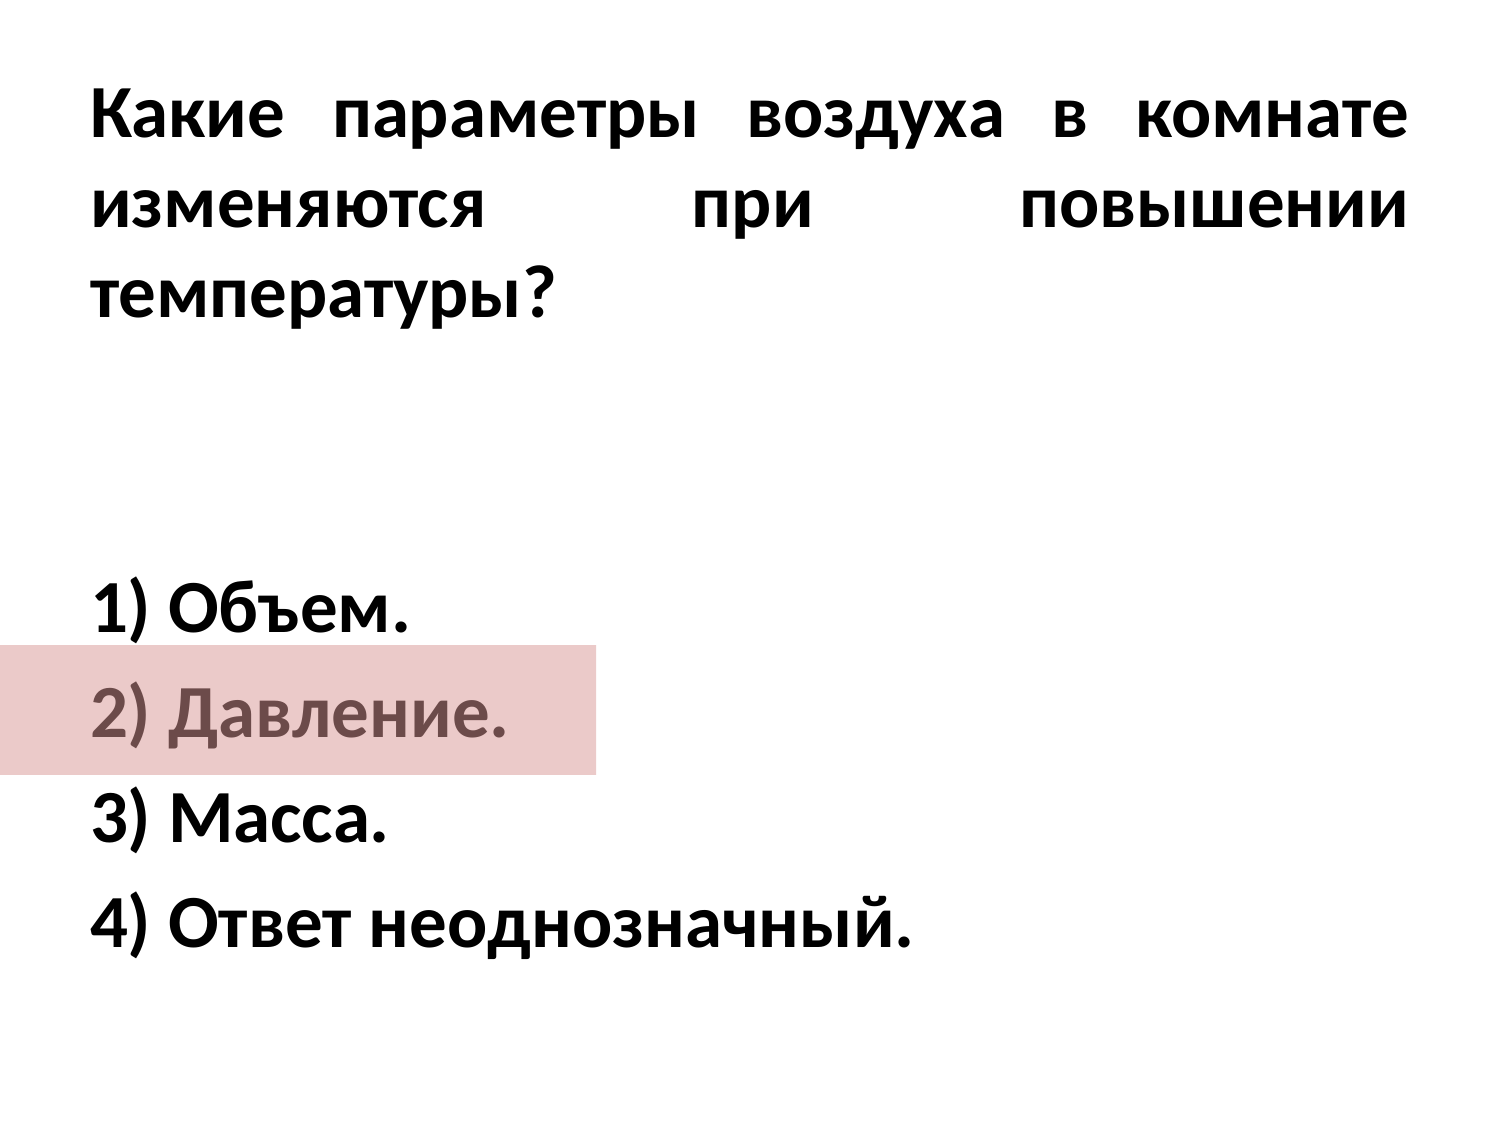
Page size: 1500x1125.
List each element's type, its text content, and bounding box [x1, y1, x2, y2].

list Какие параметры воздуха в комнате изменяются при повышении температуры? 1) Объем. 2) Давление. 3) Масса. 4) Ответ неоднозначный. [74, 54, 1426, 1059]
text_box [0, 643, 598, 777]
